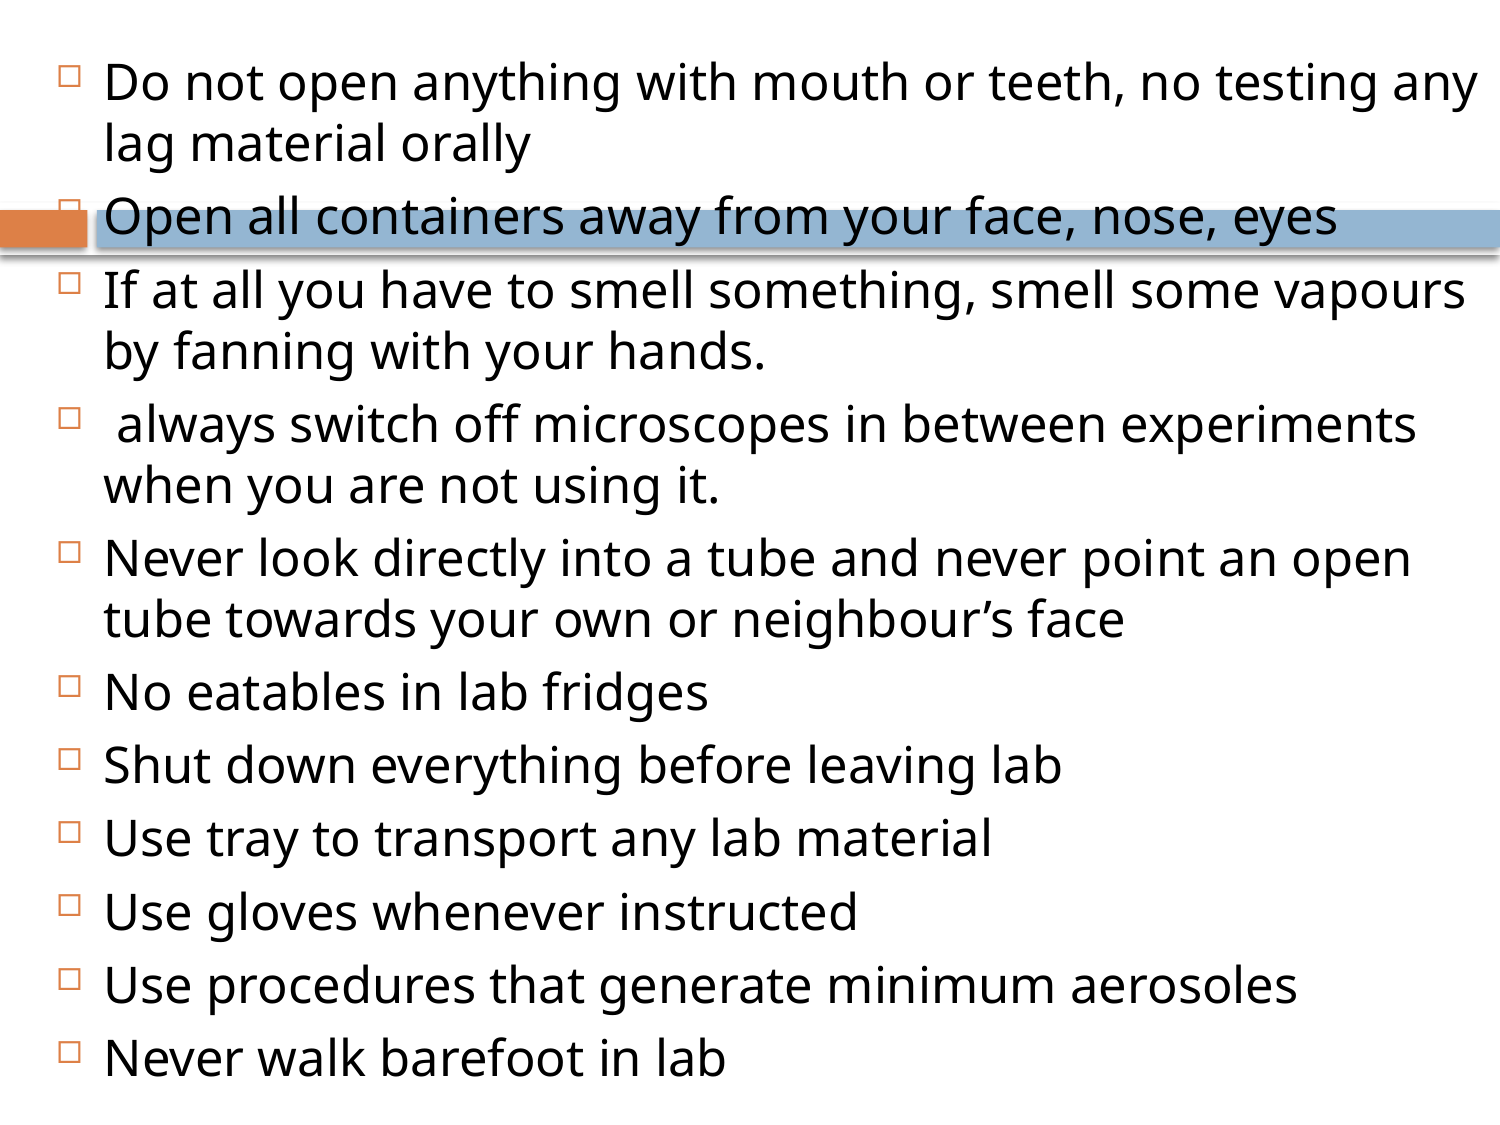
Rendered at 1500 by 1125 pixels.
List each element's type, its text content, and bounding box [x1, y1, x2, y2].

list Do not open anything with mouth or teeth, no testing any lag material orally Open all containers away from your face, nose, eyes If at all you have to smell something, smell some vapours by fanning with your hands. always switch off microscopes in between experiments when you are not using it. Never look directly into a tube and never point an open tube towards your own or neighbour’s face No eatables in lab fridges Shut down everything before leaving lab Use tray to transport any lab material Use gloves whenever instructed Use procedures that generate minimum aerosoles Never walk barefoot in lab [41, 42, 1500, 1094]
